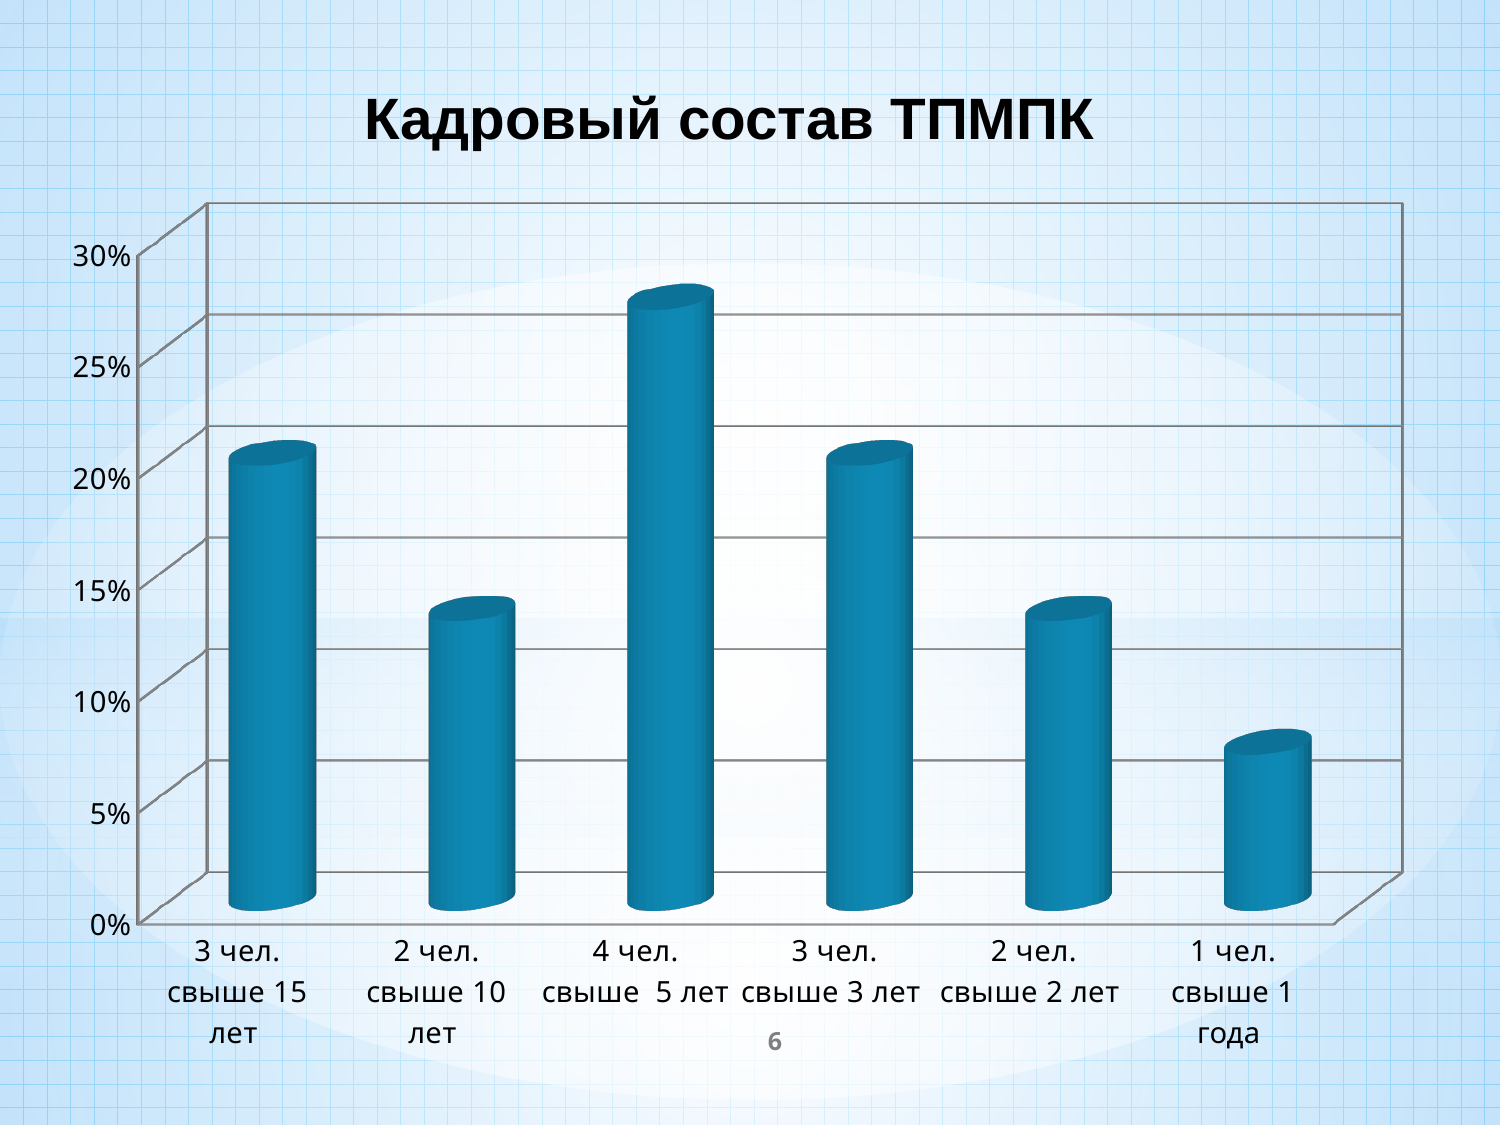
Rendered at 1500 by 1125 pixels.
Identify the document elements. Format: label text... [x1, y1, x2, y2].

chart [41, 184, 1436, 1071]
text_box Кадровый состав ТПМПК [2, 73, 1456, 159]
